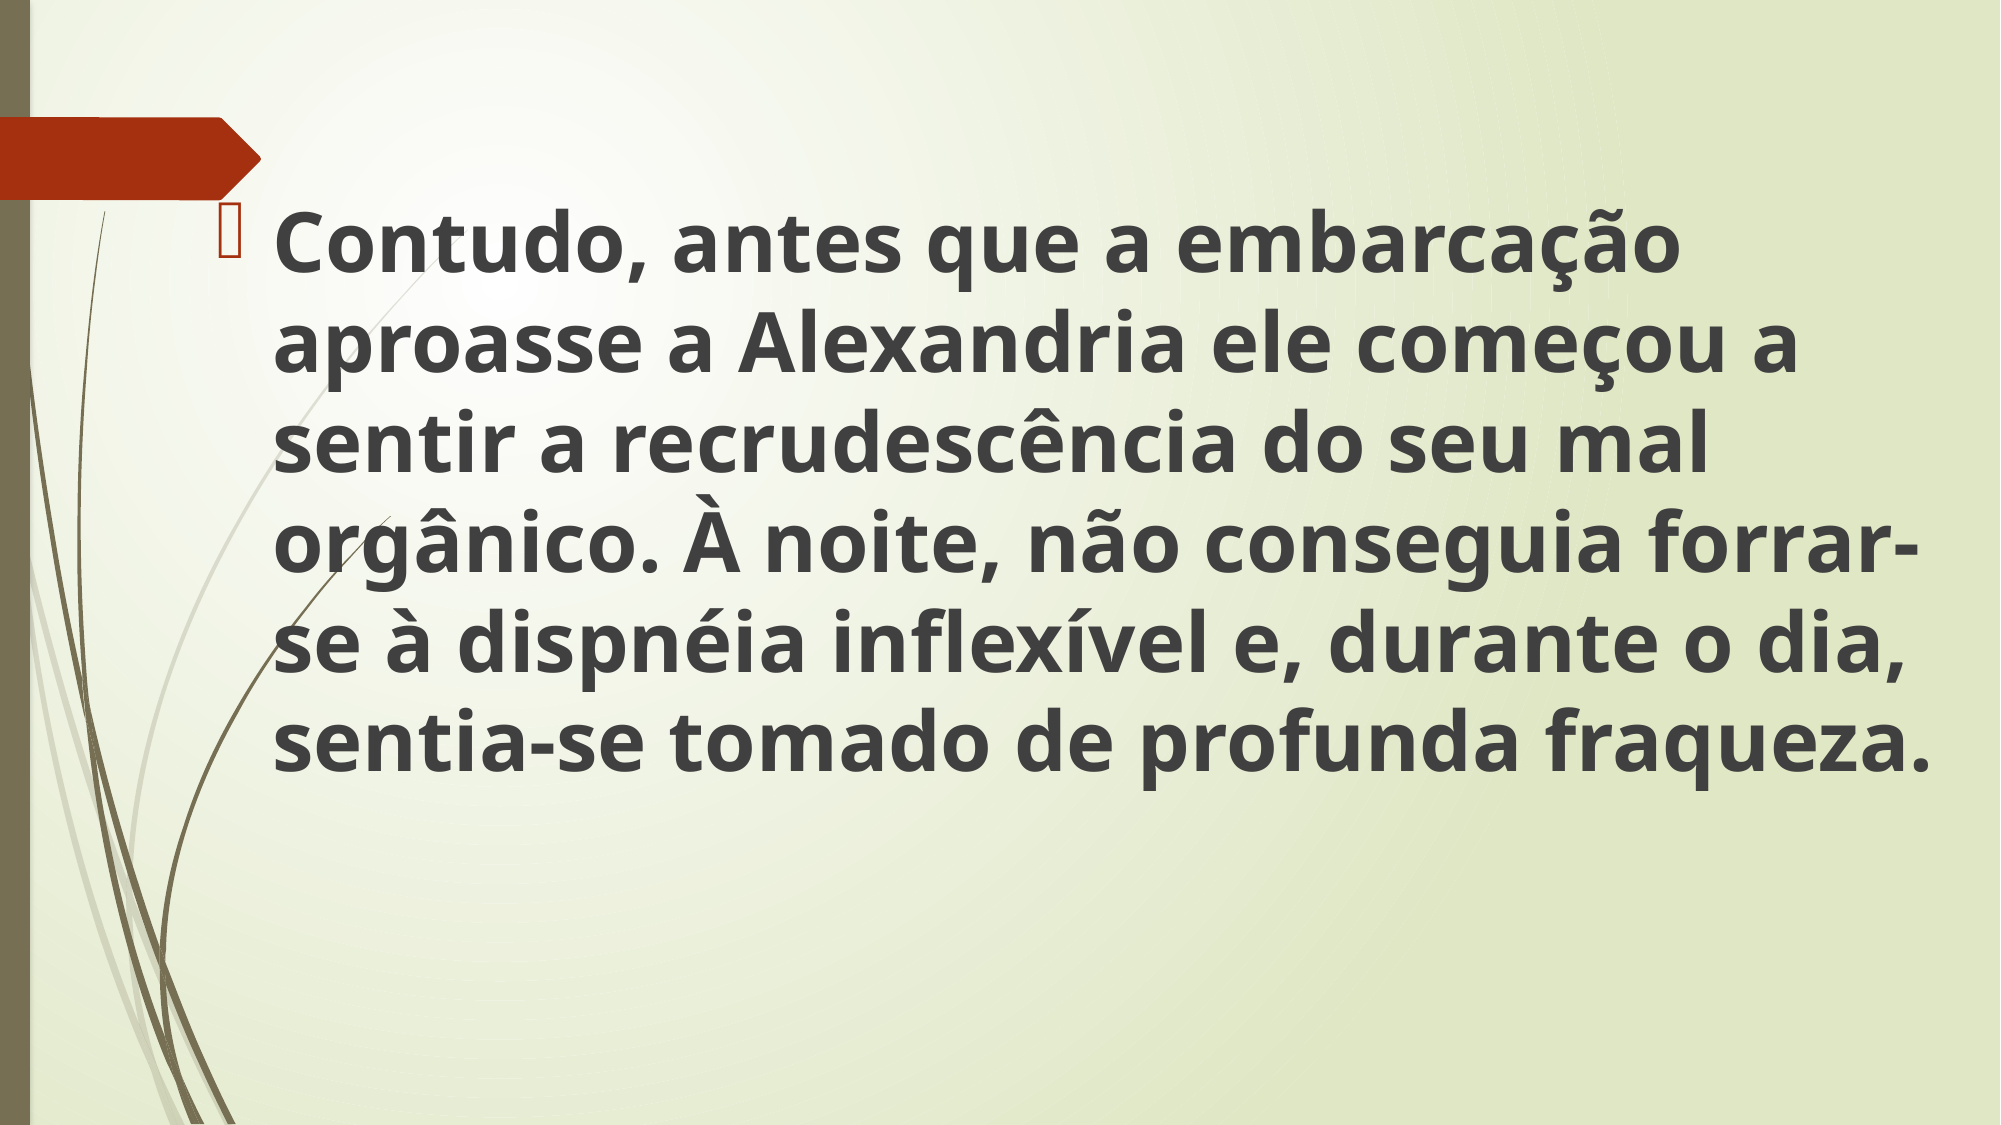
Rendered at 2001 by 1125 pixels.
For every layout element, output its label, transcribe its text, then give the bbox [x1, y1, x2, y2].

list Contudo, antes que a embarcação aproasse a Alexandria ele começou a sentir a recrudescência do seu mal orgânico. À noite, não conseguia forrar-se à dispnéia inflexível e, durante o dia, sentia-se tomado de profunda fraqueza. [201, 0, 2000, 1125]
